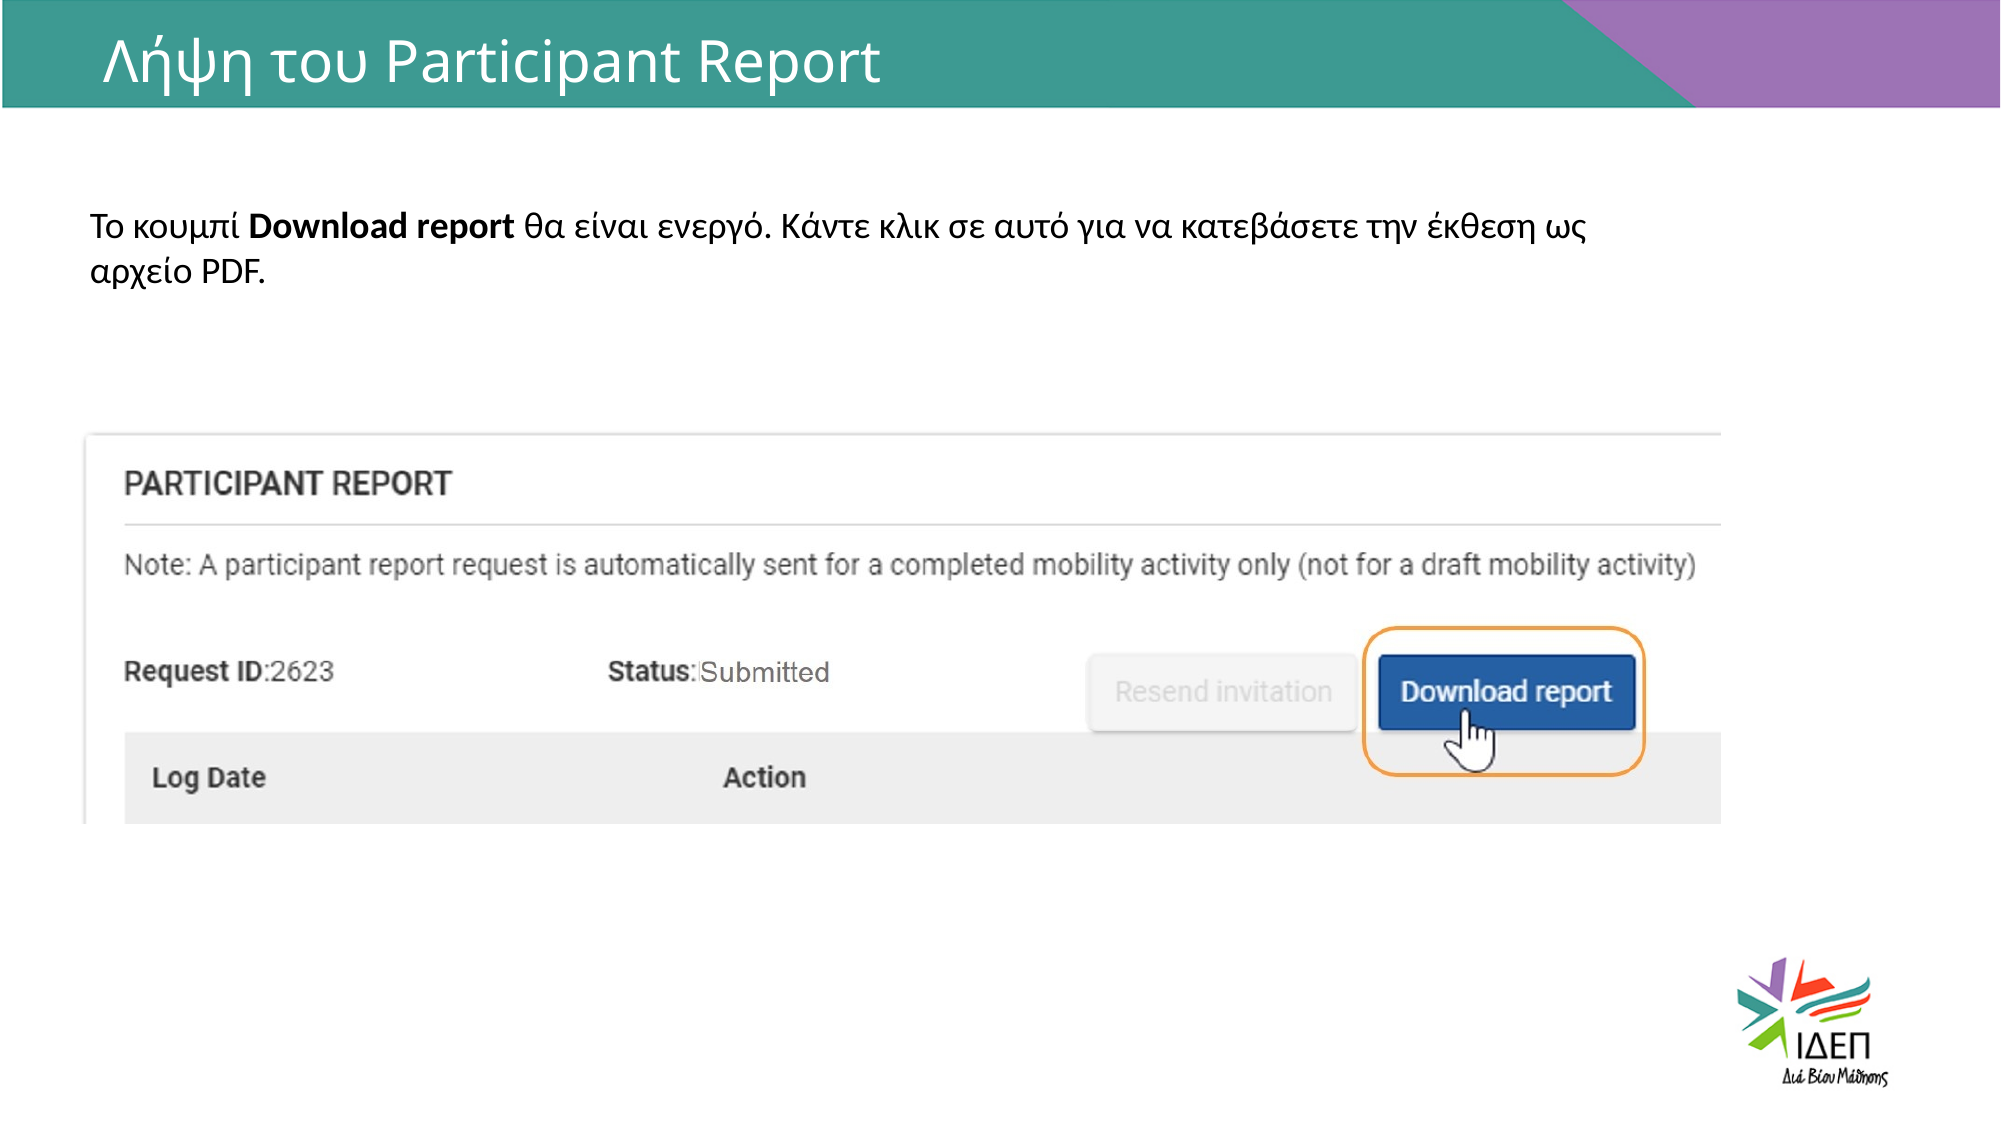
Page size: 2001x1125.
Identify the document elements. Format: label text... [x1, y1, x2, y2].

picture [0, 0, 2001, 1125]
text_box Λήψη του Participant Report [88, 17, 912, 102]
text_box Το κουμπί Download report θα είναι ενεργό. Κάντε κλικ σε αυτό για να κατεβάσετε την έκθεση ως αρχείο PDF. [75, 148, 1614, 298]
